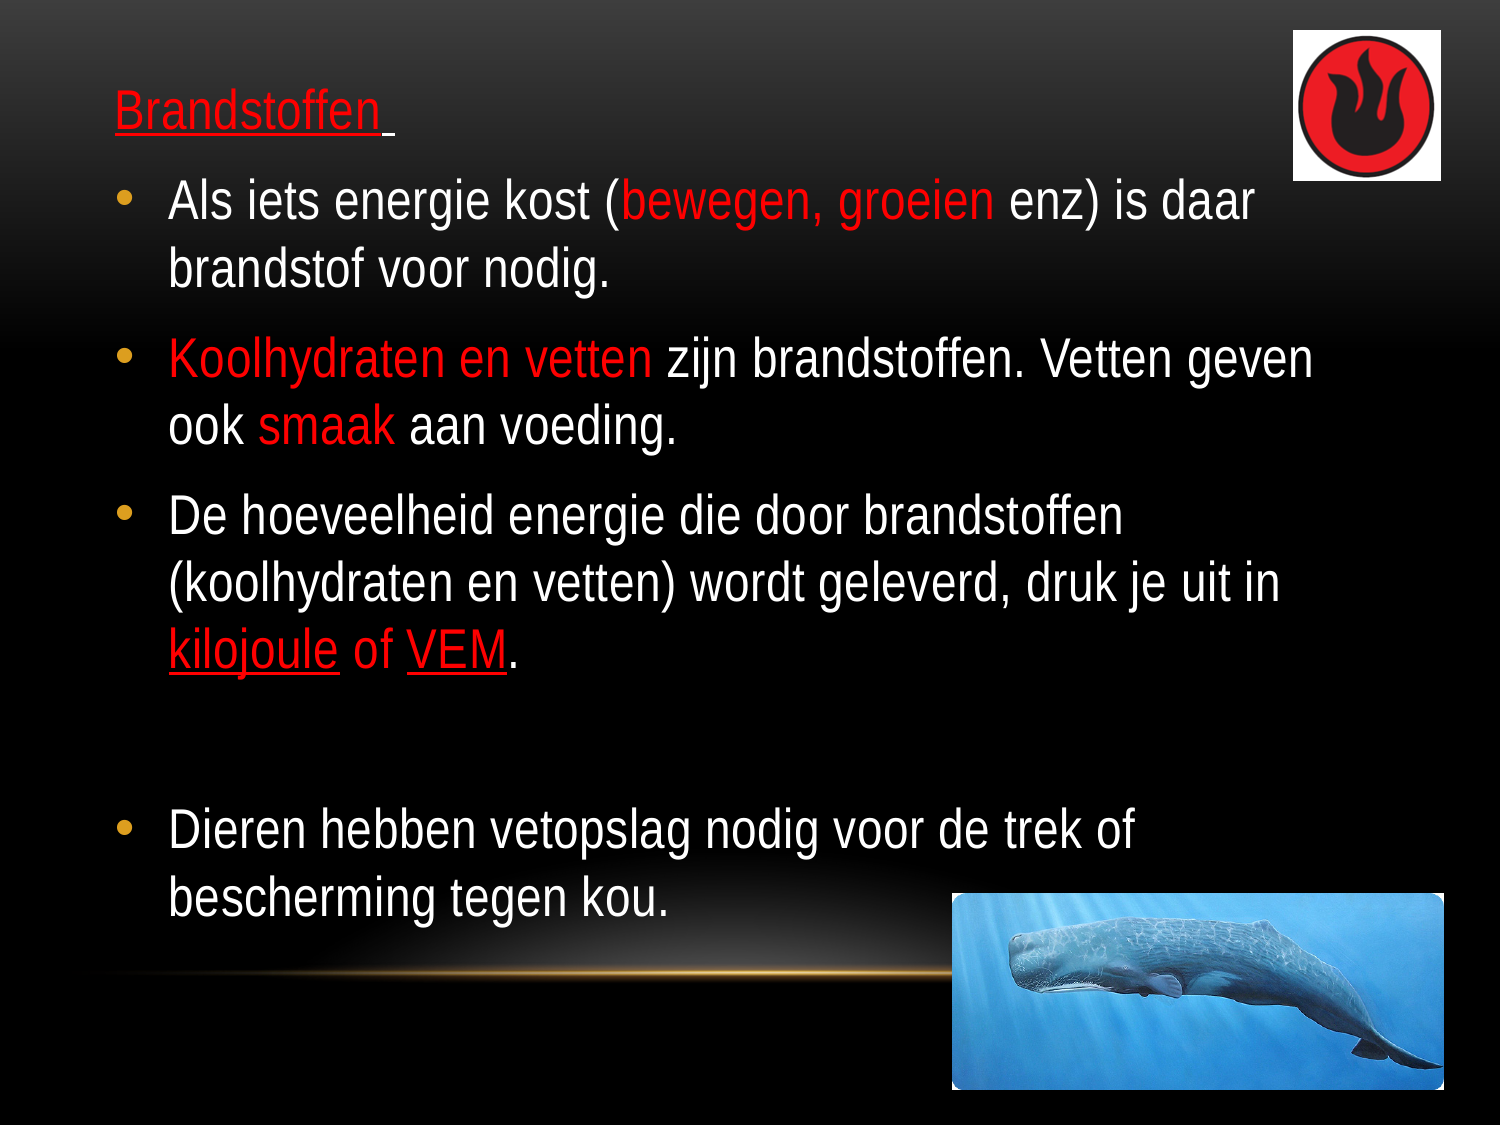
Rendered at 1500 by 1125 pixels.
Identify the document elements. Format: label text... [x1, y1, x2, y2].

picture [0, 0, 1500, 1125]
list Brandstoffen Als iets energie kost (bewegen, groeien enz) is daar brandstof voor nodig. Koolhydraten en vetten zijn brandstoffen. Vetten geven ook smaak aan voeding. De hoeveelheid energie die door brandstoffen (koolhydraten en vetten) wordt geleverd, druk je uit in kilojoule of VEM. Dieren hebben vetopslag nodig voor de trek of bescherming tegen kou. [99, 66, 1400, 938]
